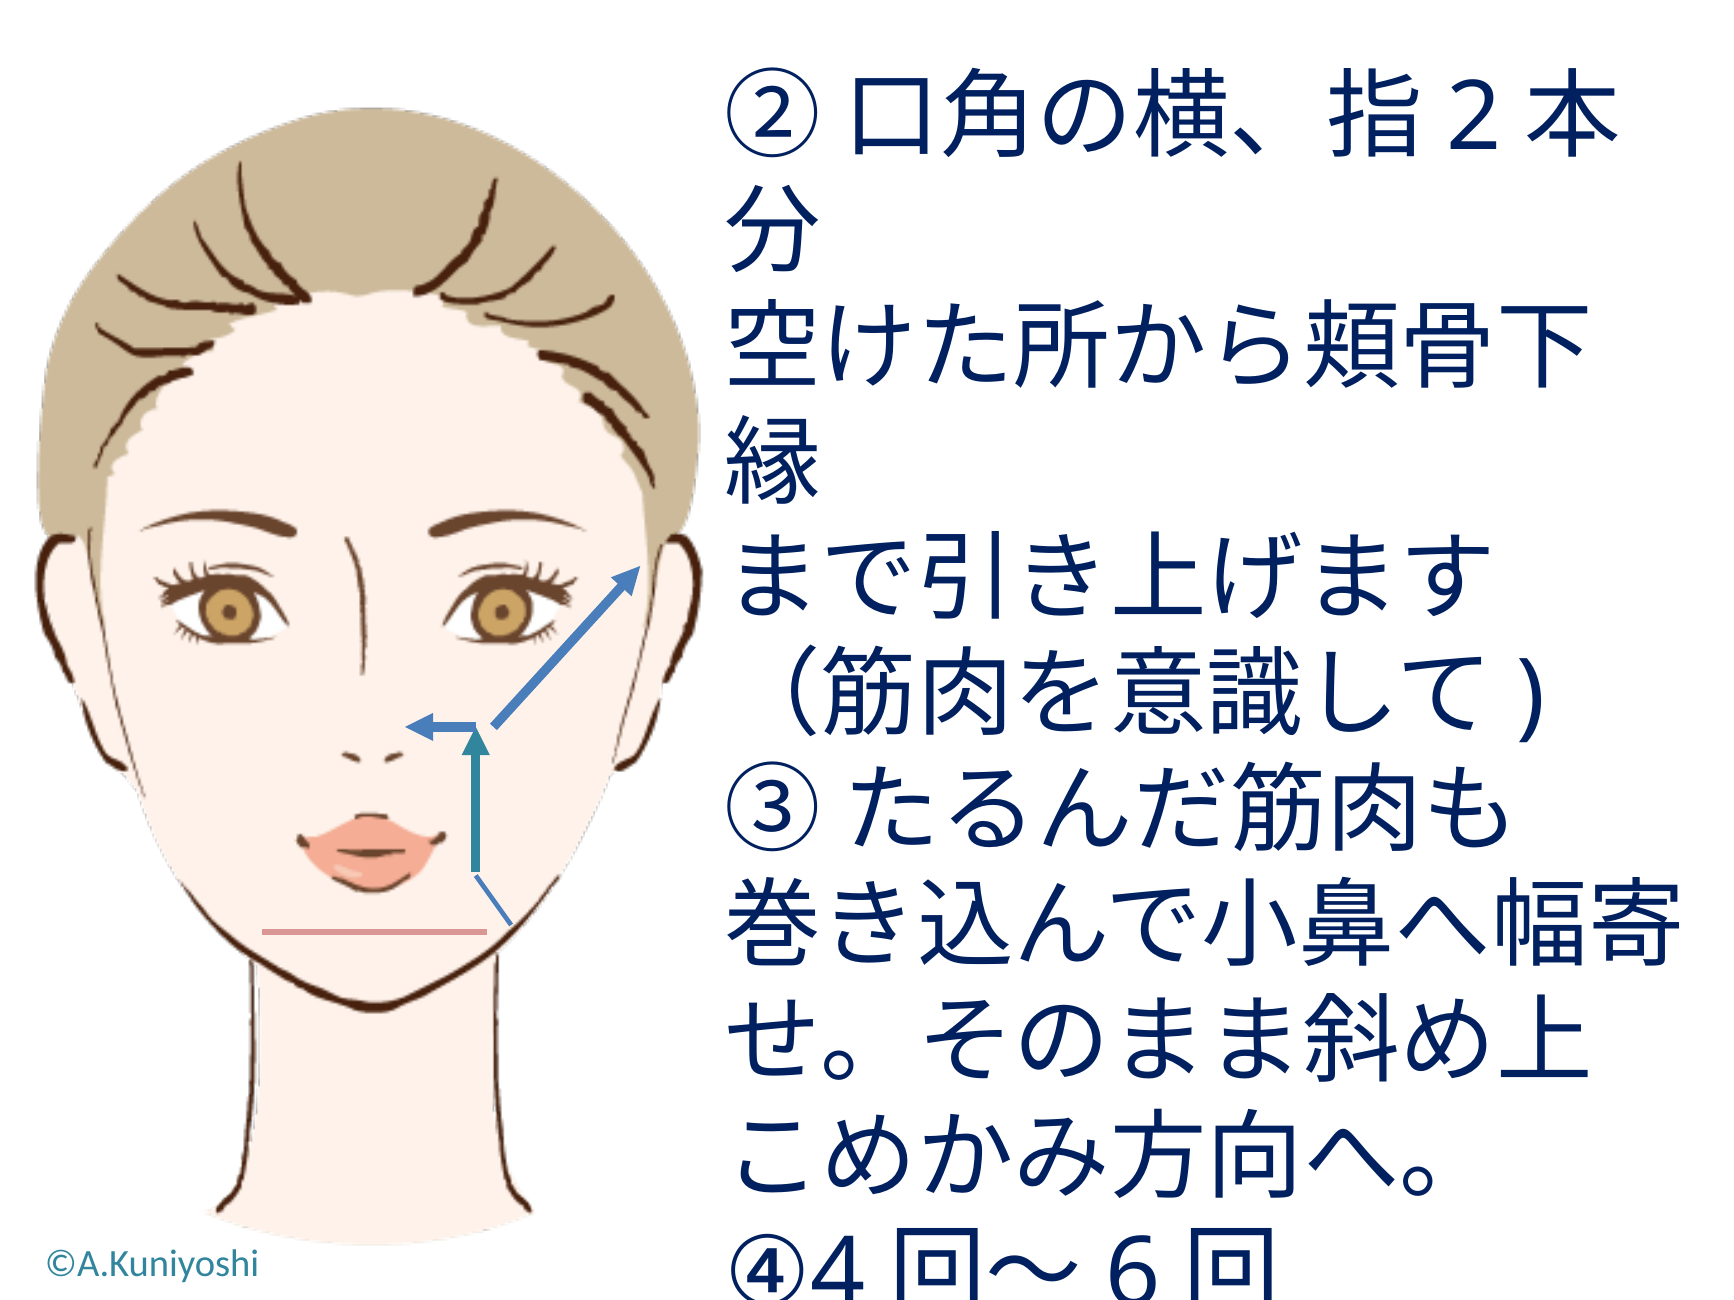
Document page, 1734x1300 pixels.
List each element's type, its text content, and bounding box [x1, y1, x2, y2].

text_box ②口角の横、指2本分 空けた所から頬骨下縁 まで引き上げます（筋肉を意識して) ③たるんだ筋肉も 巻き込んで小鼻へ幅寄せ。そのまま斜め上 こめかみ方向へ。 ④4回～6回 繰り返します。 [1094, 45, 1704, 1300]
picture [0, 0, 1089, 1300]
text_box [261, 565, 641, 933]
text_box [475, 875, 512, 926]
